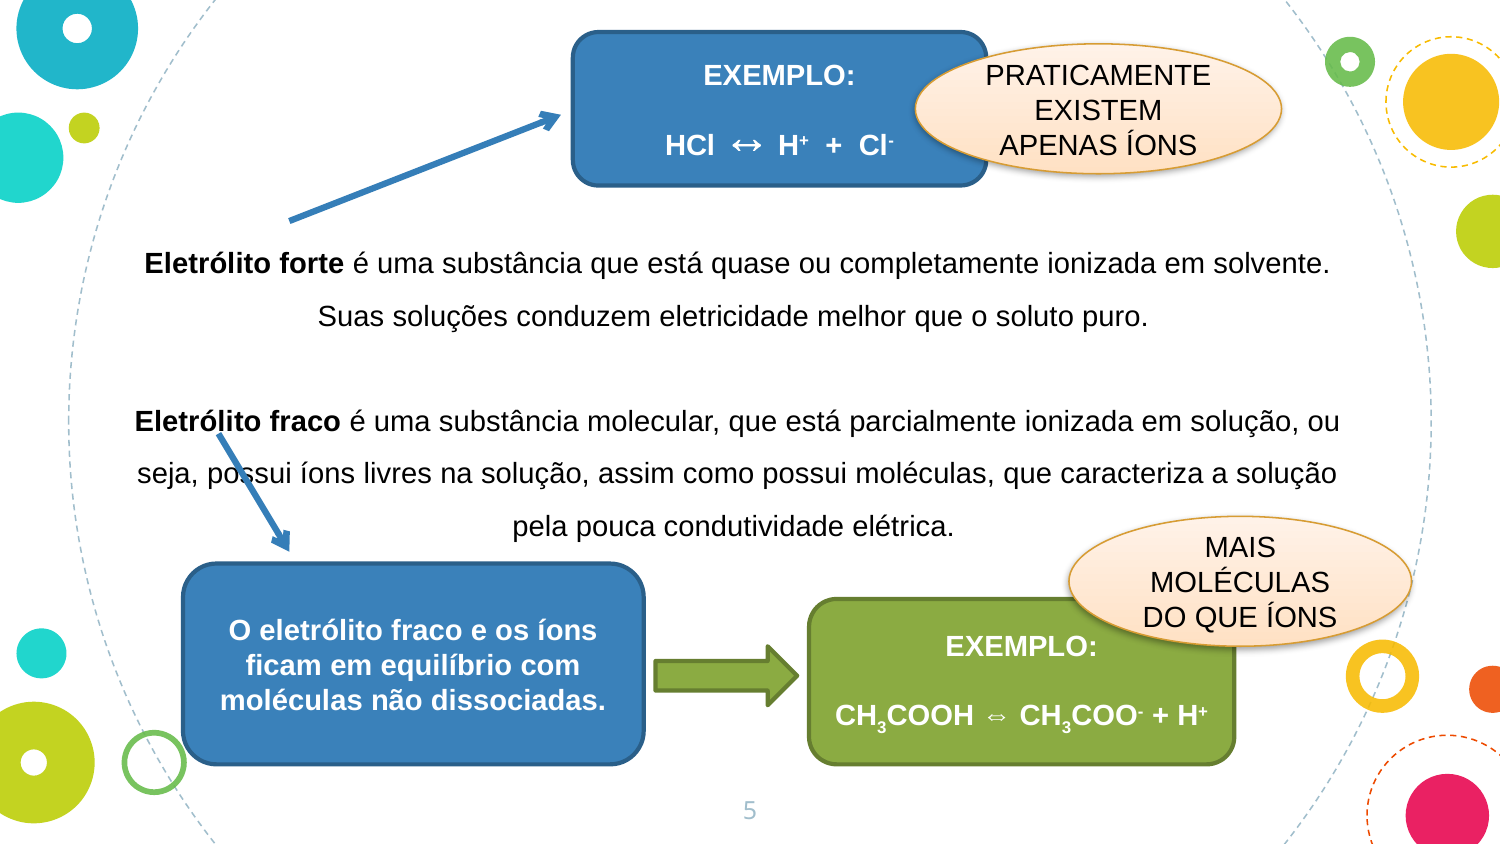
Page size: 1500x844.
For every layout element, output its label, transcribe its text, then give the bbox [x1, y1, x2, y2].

text_box PRATICAMENTE EXISTEM APENAS ÍONS [914, 43, 1283, 175]
text_box O eletrólito fraco e os íons ficam em equilíbrio com moléculas não dissociadas. [180, 561, 646, 767]
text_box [289, 114, 562, 222]
text_box EXEMPLO: HCl  H+ + Cl- [570, 29, 989, 188]
text_box [653, 644, 800, 708]
slide_number 5 [711, 779, 789, 844]
text_box MAIS MOLÉCULAS DO QUE ÍONS [1068, 515, 1413, 648]
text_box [218, 433, 290, 552]
text_box EXEMPLO: CH3COOH ⇔ CH3COO- + H+ [806, 596, 1237, 767]
text_box Eletrólito forte é uma substância que está quase ou completamente ionizada em solvente. Suas soluções conduzem eletricidade melhor que o soluto puro. Eletrólito fraco é uma substância molecular, que está parcialmente ionizada em solução, ou seja, possui íons livres na solução, assim como possui moléculas, que caracteriza a solução pela pouca condutividade elétrica. [100, 219, 1376, 550]
